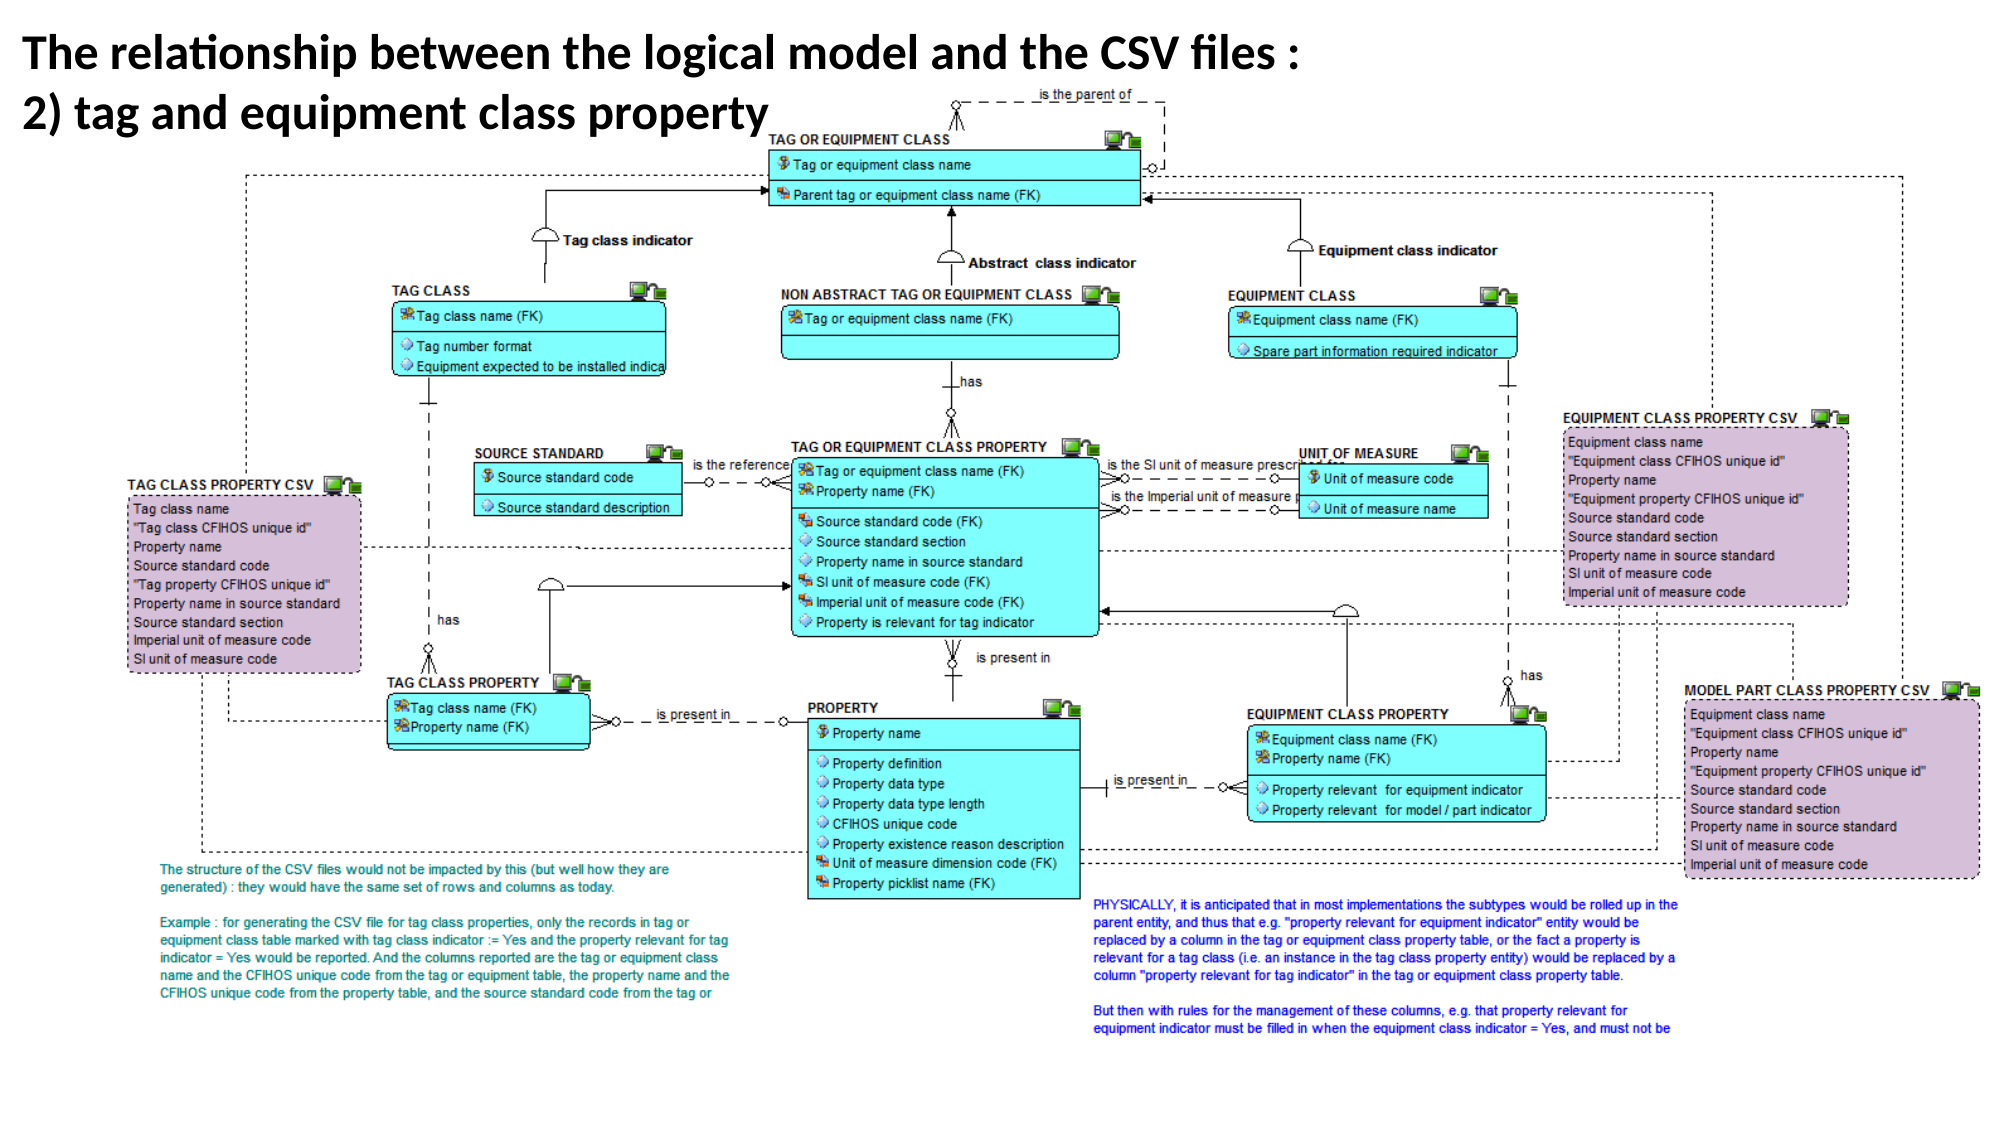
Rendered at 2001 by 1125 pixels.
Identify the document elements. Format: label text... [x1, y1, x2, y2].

text_box The relationship between the logical model and the CSV files : 2) tag and equipment class property [7, 11, 1328, 147]
picture [116, 79, 1989, 1052]
